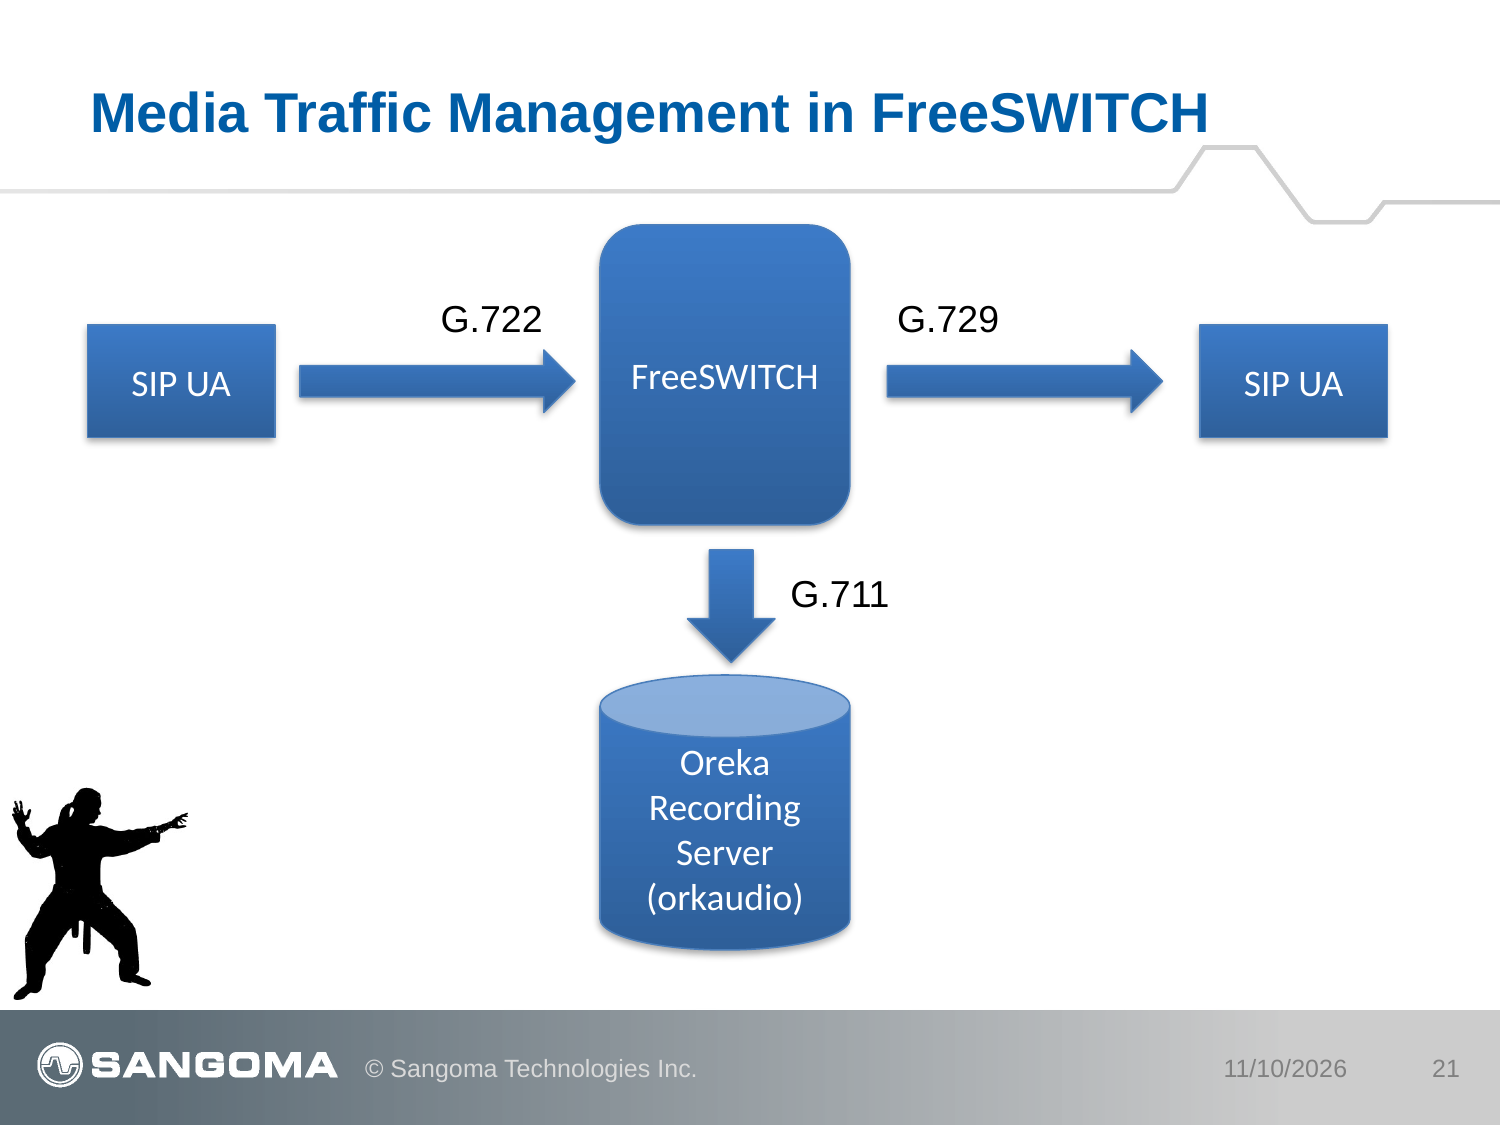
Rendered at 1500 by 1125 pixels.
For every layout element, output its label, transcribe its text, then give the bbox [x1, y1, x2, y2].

picture [0, 0, 1500, 1125]
text_box G.729 [882, 287, 1015, 348]
text_box [686, 549, 775, 664]
text_box G.722 [425, 287, 558, 348]
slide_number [937, 1037, 1363, 1098]
text_box [886, 349, 1164, 414]
title Media Traffic Management in FreeSWITCH [75, 45, 1425, 175]
text_box SIP UA [87, 324, 276, 438]
slide_number 21 [1387, 1037, 1475, 1098]
text_box [299, 349, 576, 414]
text_box FreeSWITCH [599, 224, 851, 526]
footer © Sangoma Technologies Inc. [350, 1037, 725, 1098]
text_box SIP UA [1199, 324, 1388, 438]
text_box Oreka Recording Server (orkaudio) [599, 674, 851, 951]
text_box G.711 [775, 562, 905, 623]
